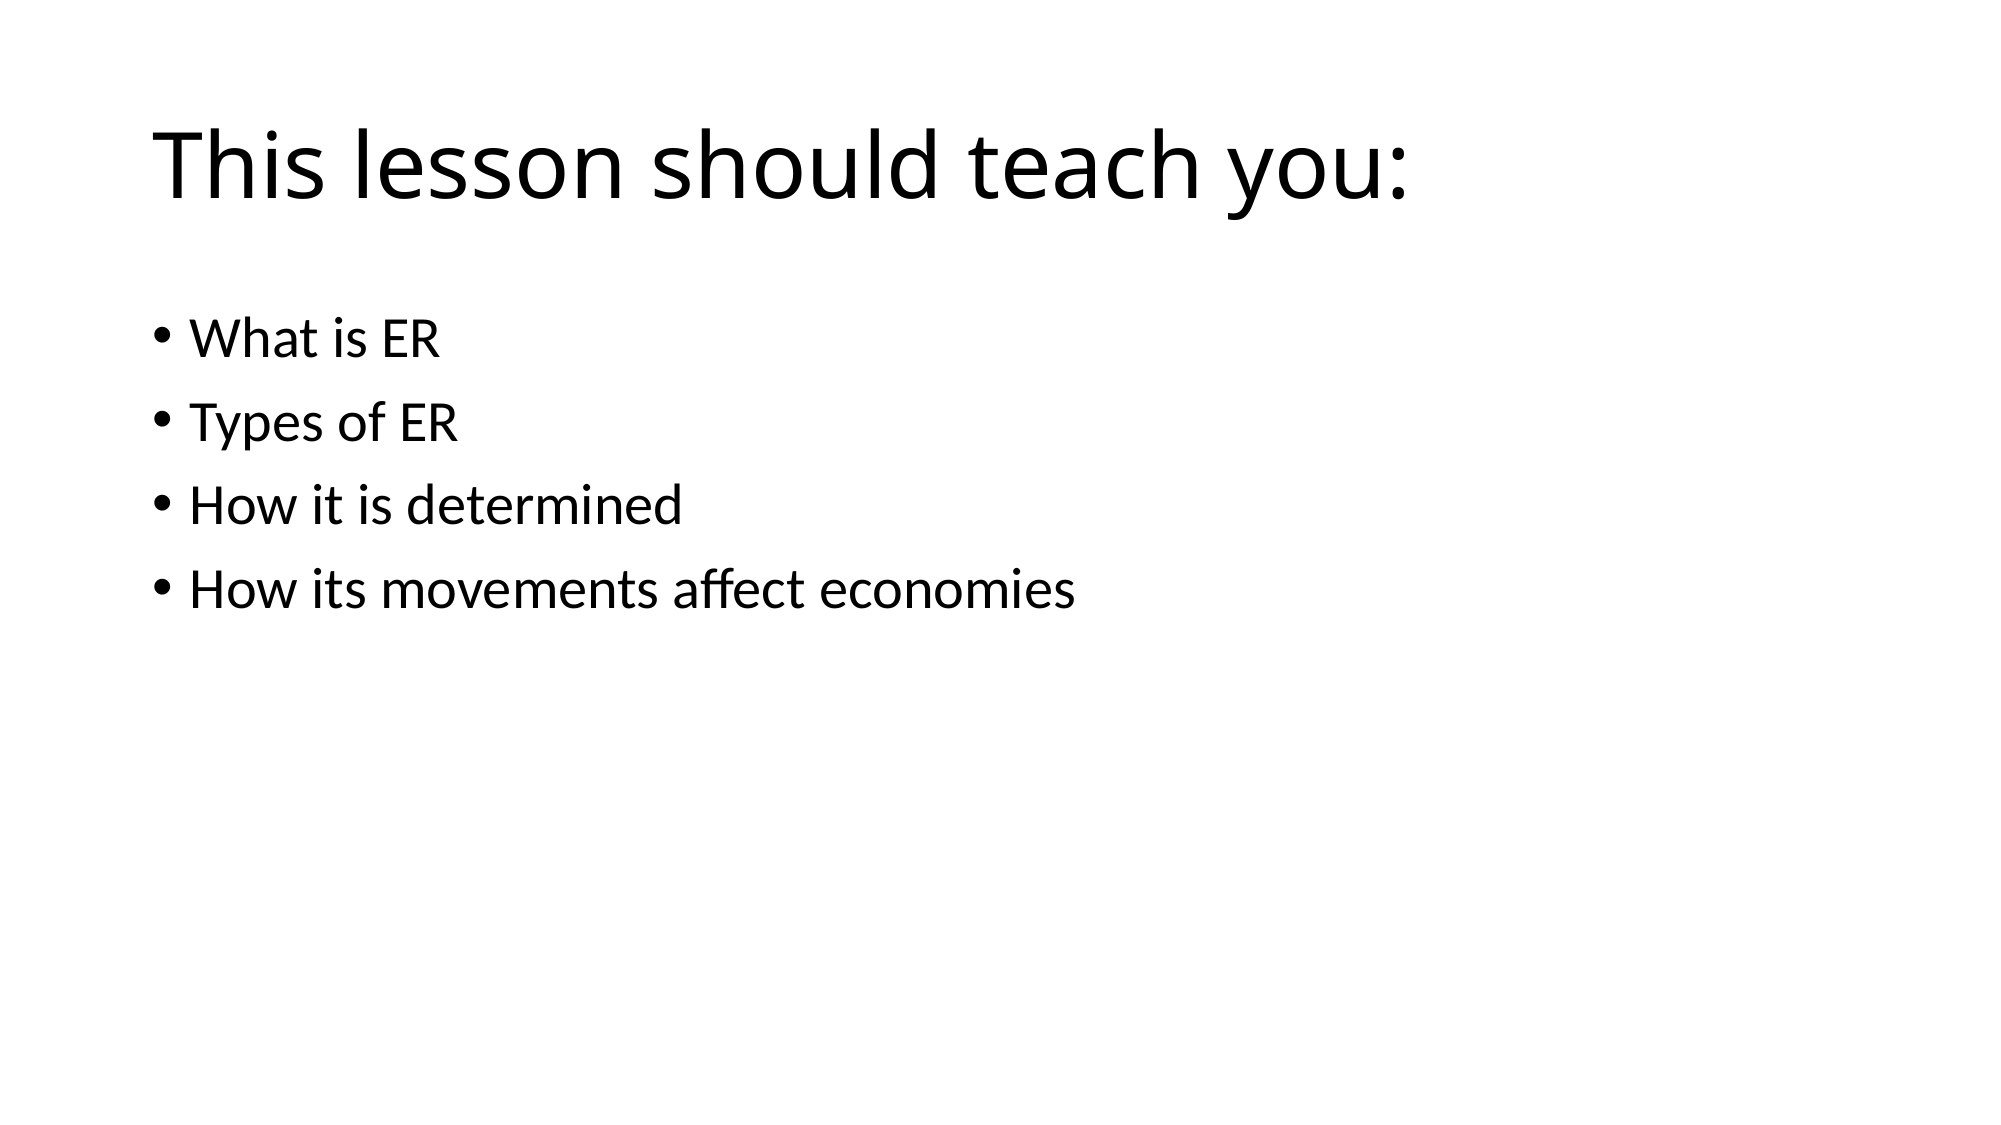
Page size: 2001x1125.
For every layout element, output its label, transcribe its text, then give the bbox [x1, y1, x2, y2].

list What is ER Types of ER How it is determined How its movements affect economies [137, 299, 1863, 1014]
title This lesson should teach you: [137, 59, 1863, 278]
